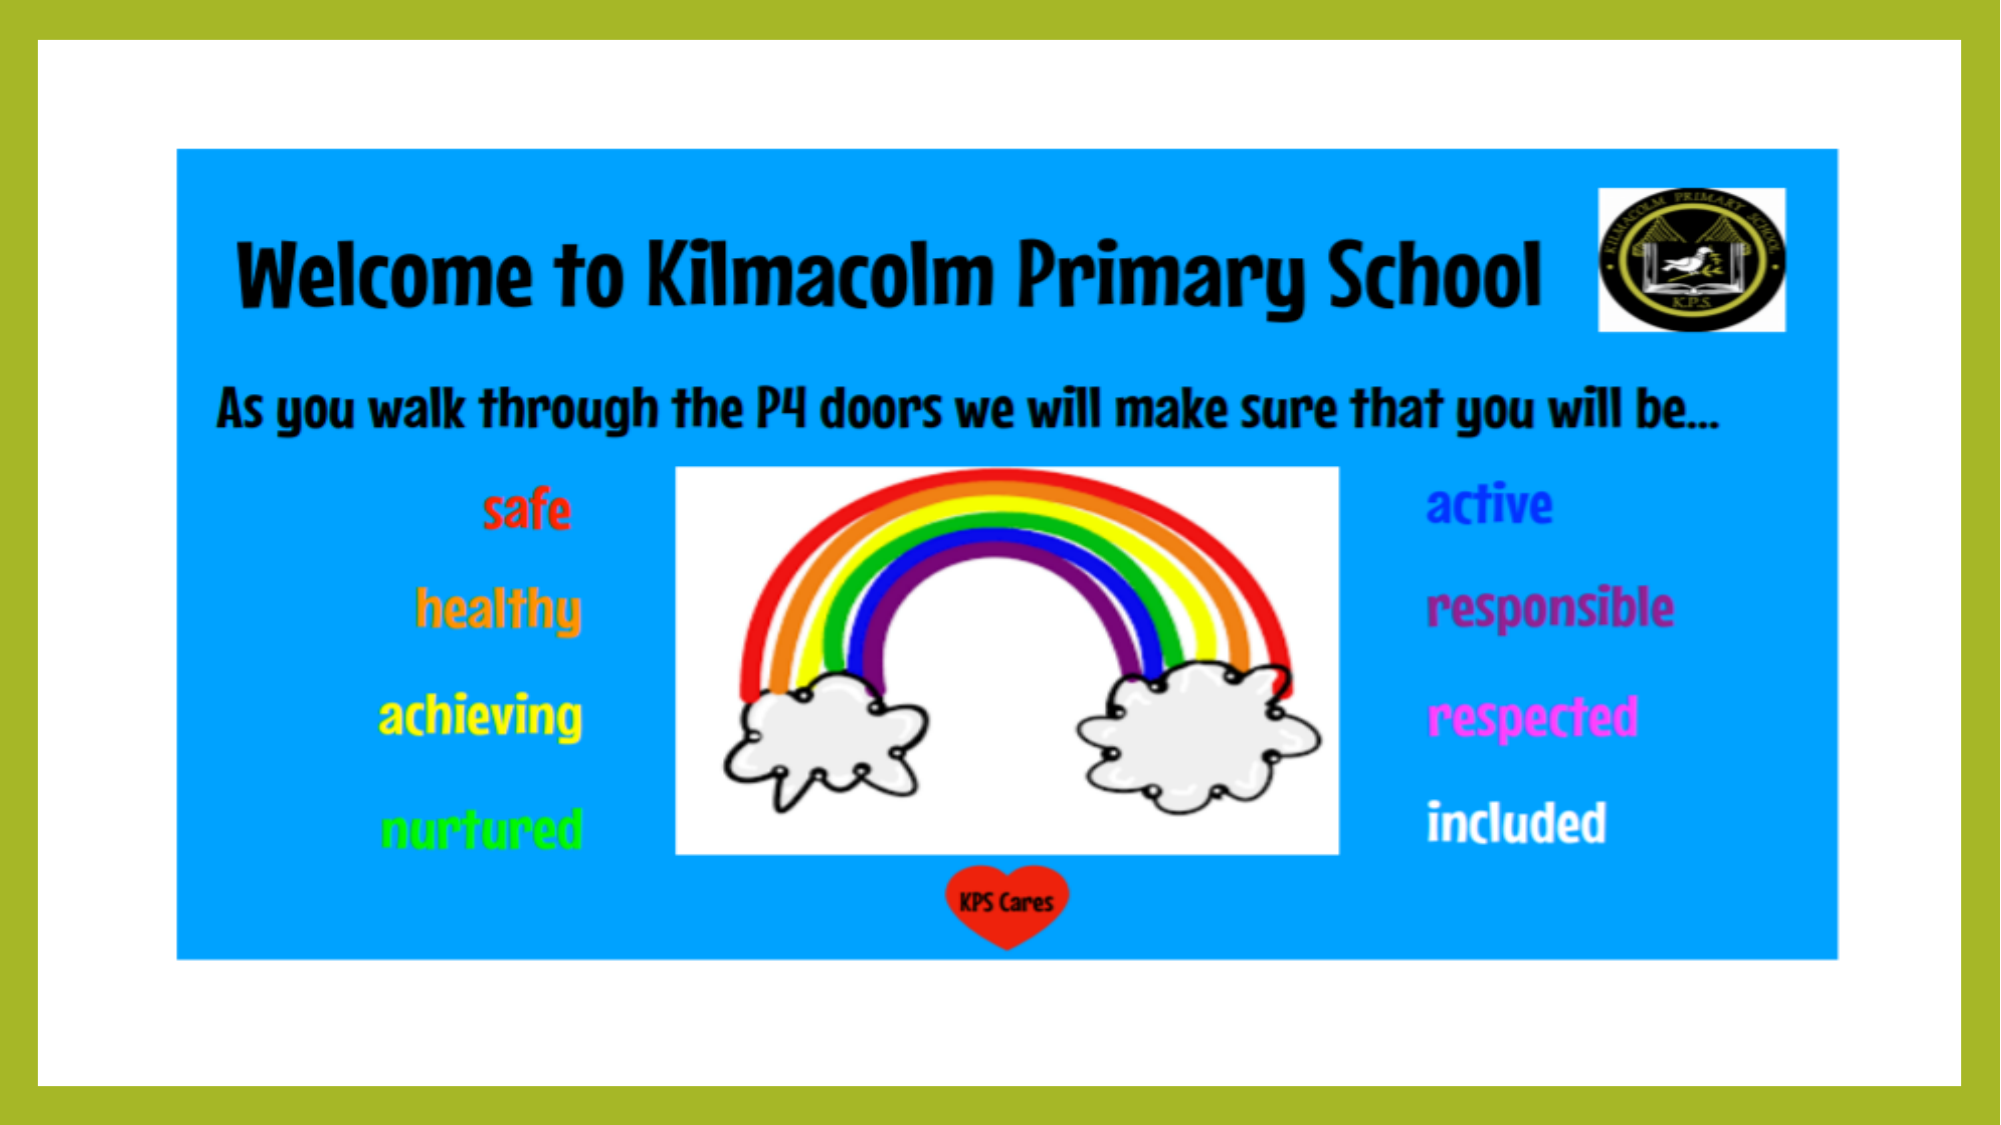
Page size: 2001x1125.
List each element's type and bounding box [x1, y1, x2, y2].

picture [127, 110, 1897, 1015]
